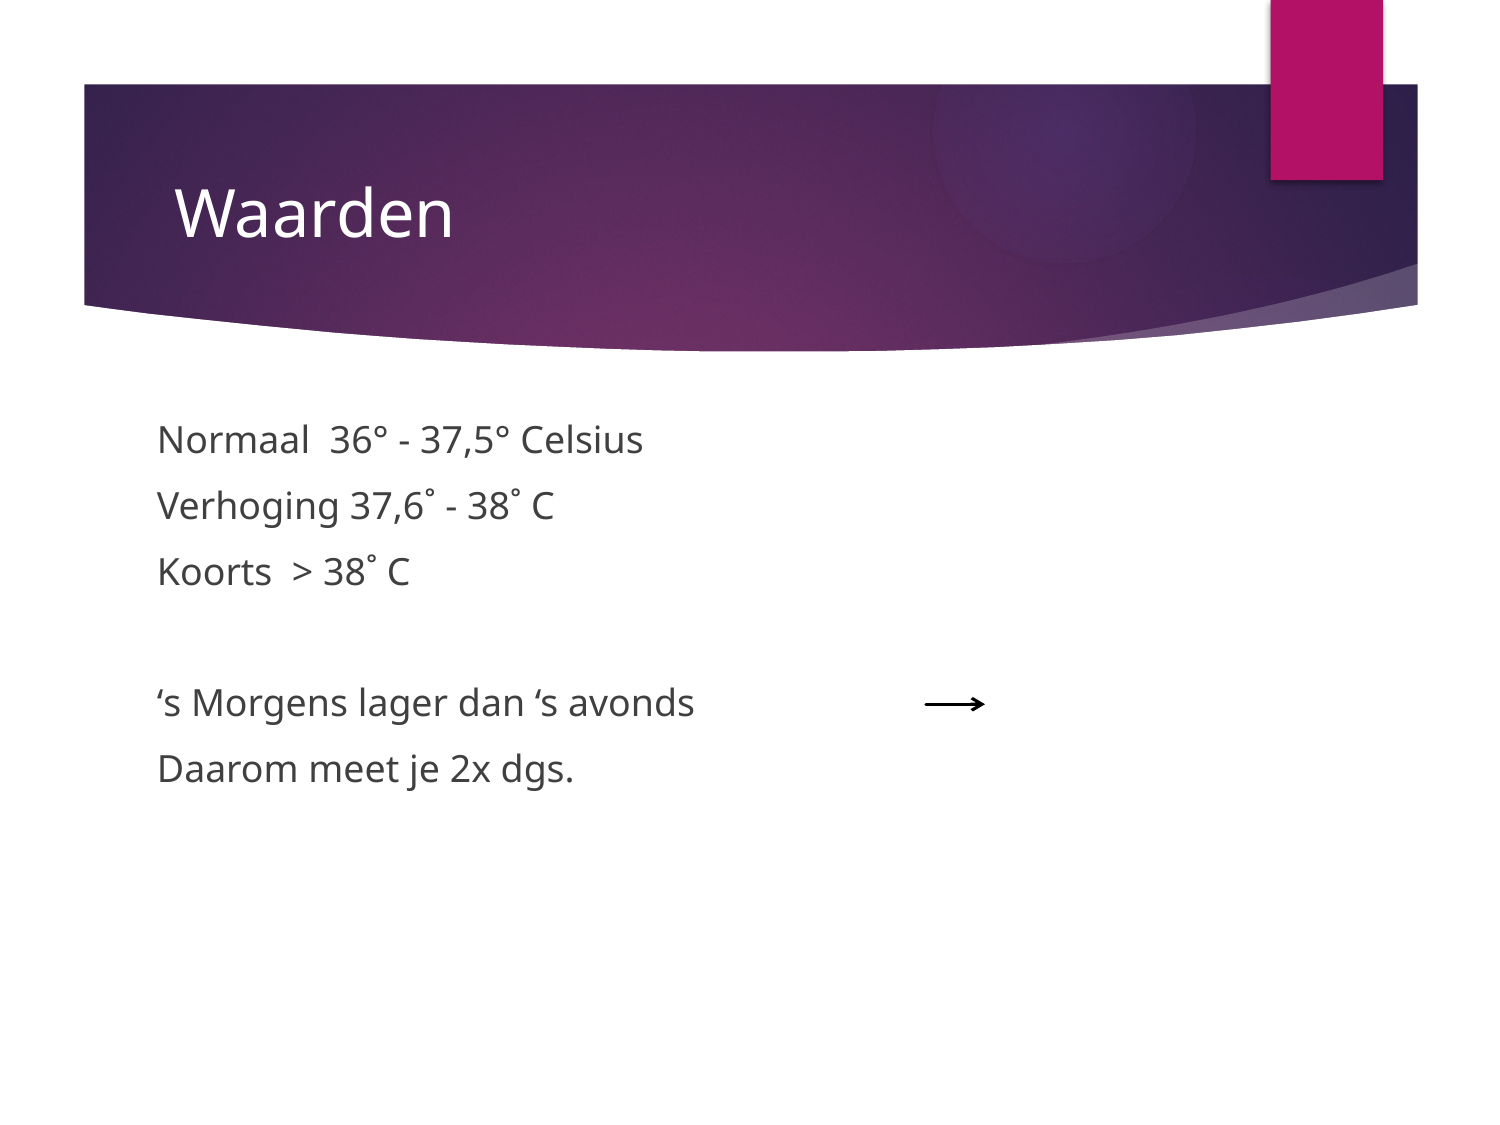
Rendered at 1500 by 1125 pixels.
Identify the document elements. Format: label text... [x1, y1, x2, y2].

title Waarden [142, 152, 1183, 269]
list Normaal 36° - 37,5° Celsius Verhoging 37,6˚ - 38˚ C Koorts > 38˚ C ‘s Morgens lager dan ‘s avonds Daarom meet je 2x dgs. [141, 408, 1183, 988]
